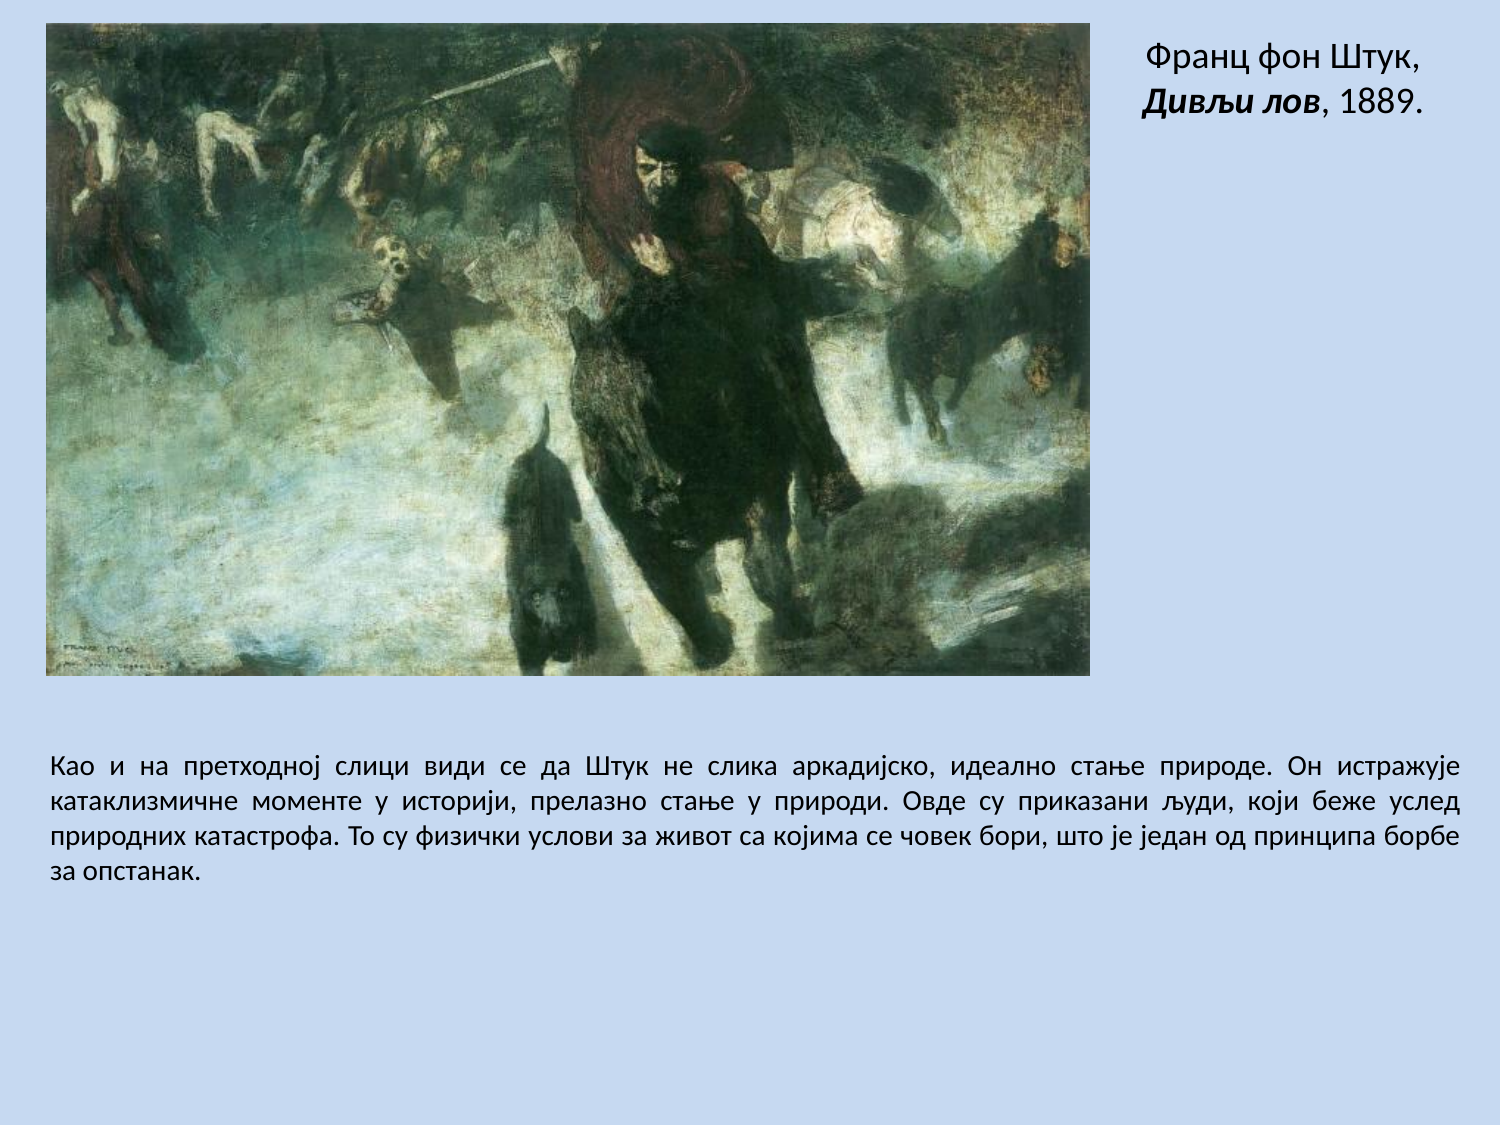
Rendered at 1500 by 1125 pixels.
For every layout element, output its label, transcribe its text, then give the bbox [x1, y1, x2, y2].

picture [46, 23, 1091, 677]
text_box Франц фон Штук, Дивљи лов, 1889. [1092, 23, 1477, 129]
text_box Као и на претходној слици види се да Штук не слика аркадијско, идеално стање природе. Он истражује катаклизмичне моменте у историји, прелазно стање у природи. Овде су приказани људи, који беже услед природних катастрофа. То су физички услови за живот са којима се човек бори, што је један од принципа борбе за опстанак. [35, 739, 1477, 894]
